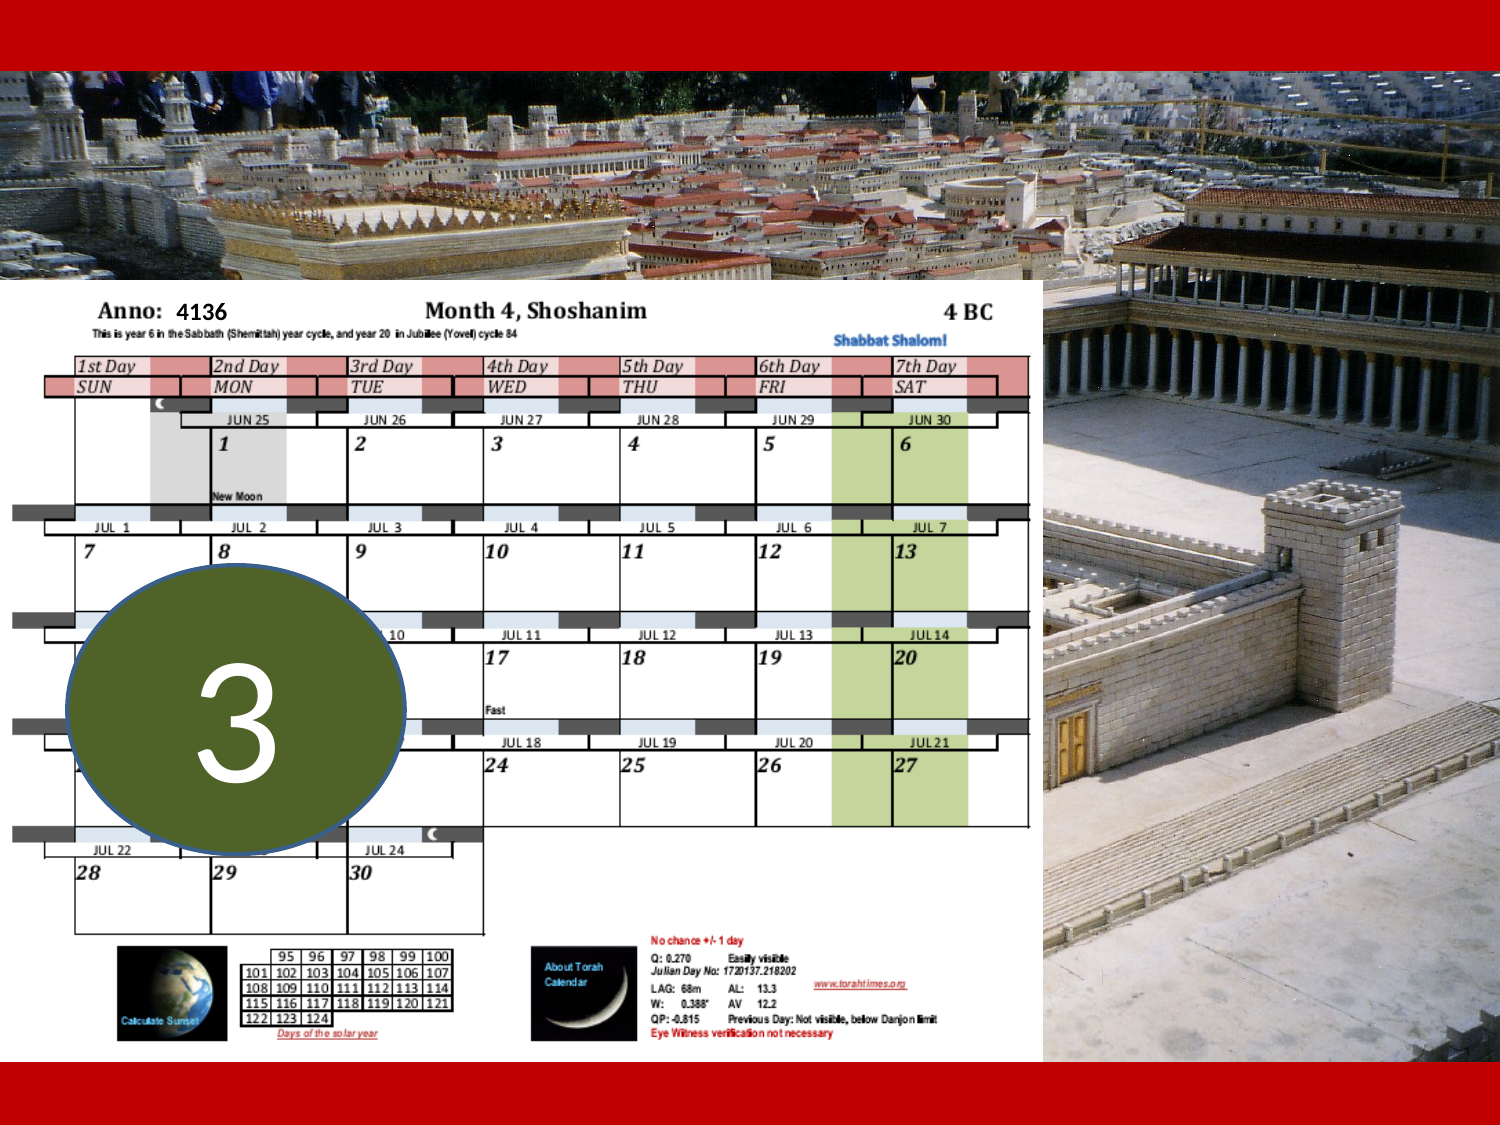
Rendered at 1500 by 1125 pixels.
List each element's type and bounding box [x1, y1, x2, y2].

picture [0, 71, 1500, 1063]
